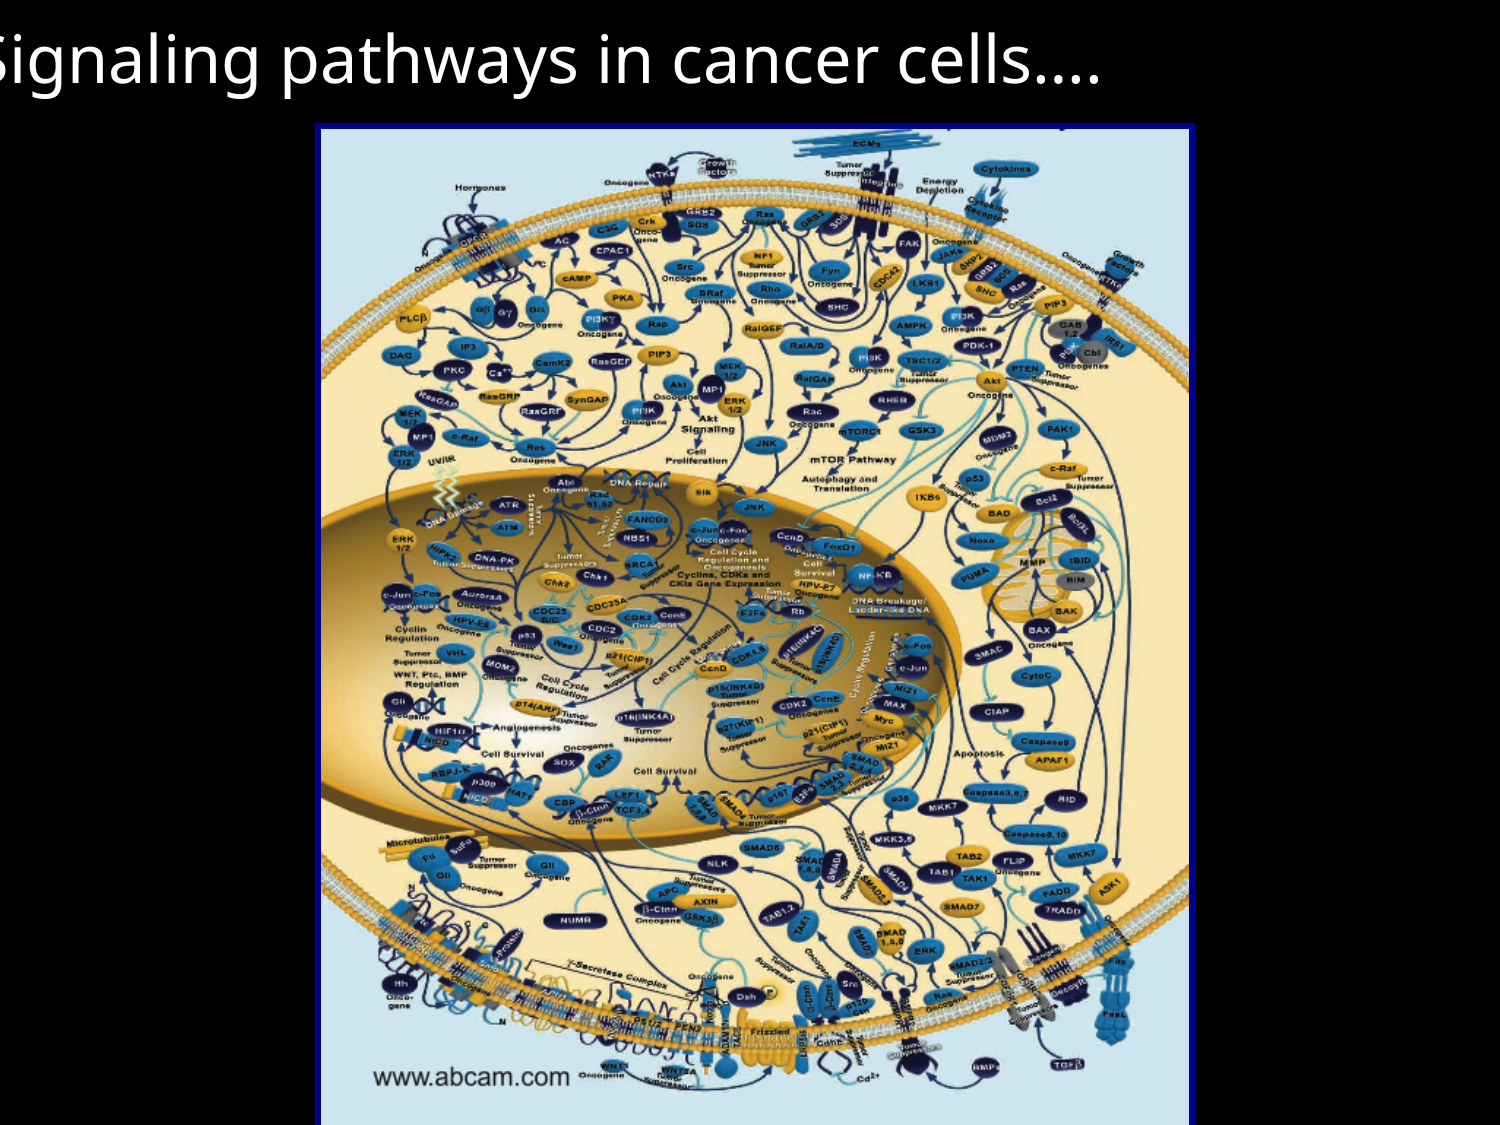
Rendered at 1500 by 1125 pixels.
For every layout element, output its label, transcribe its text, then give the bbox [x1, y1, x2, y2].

picture [320, 128, 1190, 1125]
text_box Signaling pathways in cancer cells…. [0, 9, 1121, 105]
